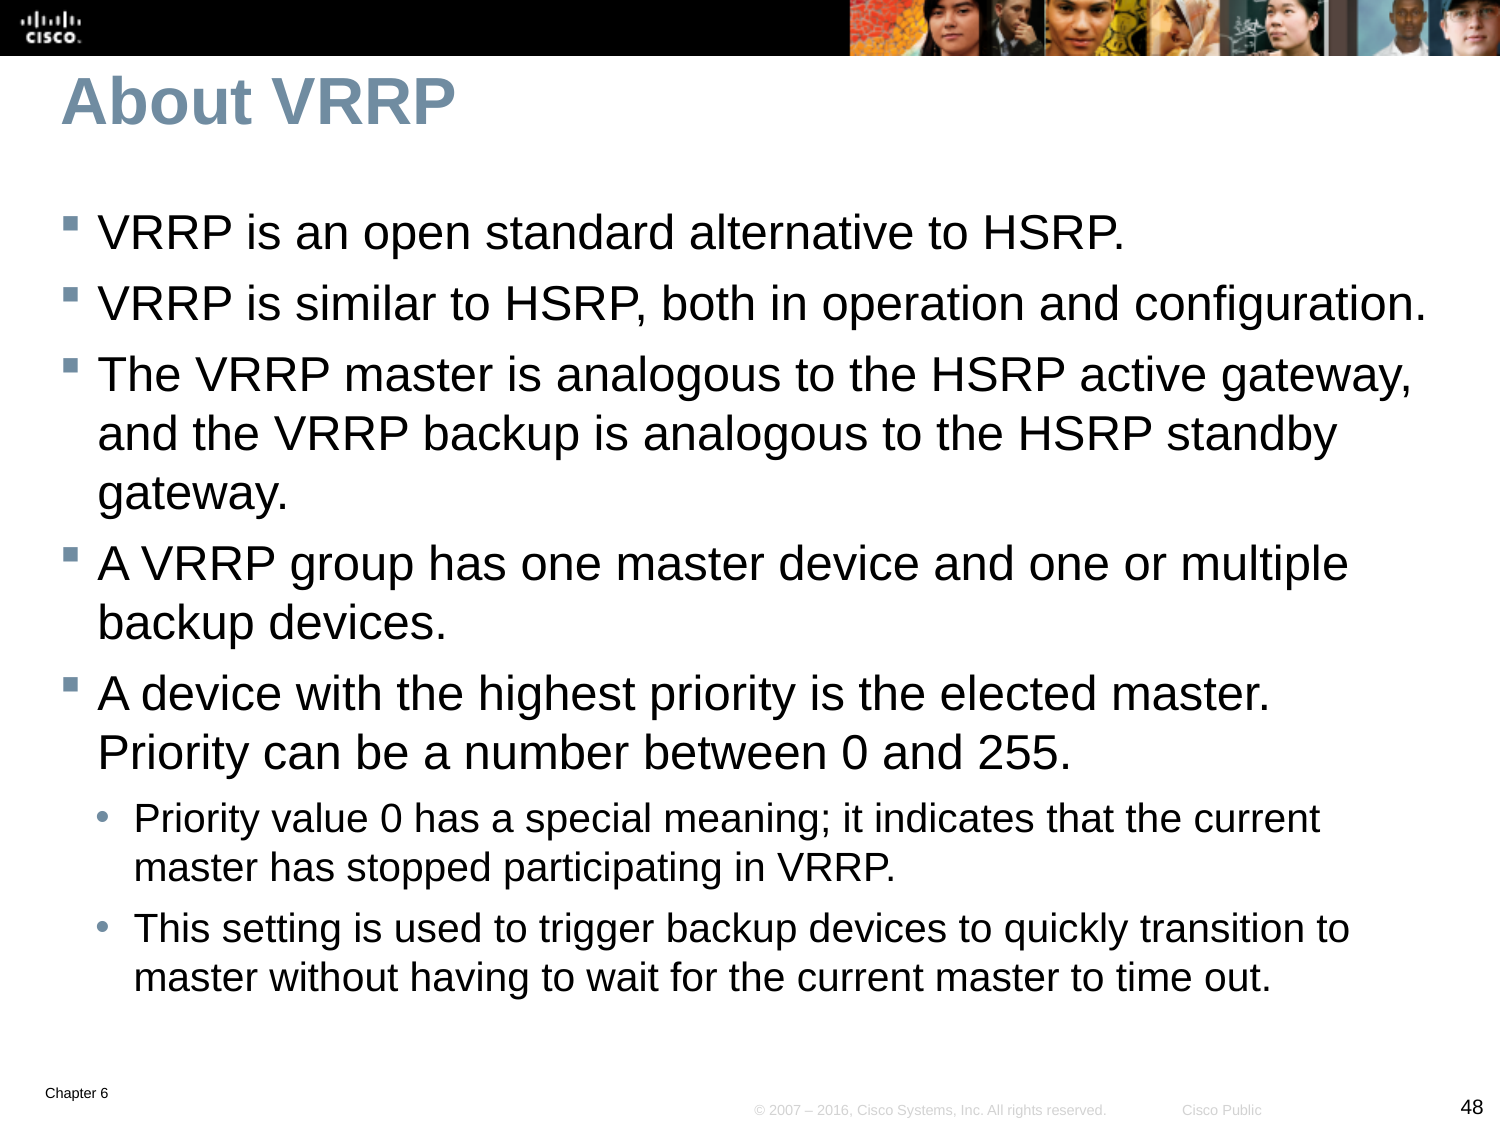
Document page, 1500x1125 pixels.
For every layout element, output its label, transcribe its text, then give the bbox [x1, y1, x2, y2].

picture [0, 0, 1500, 56]
title About VRRP [45, 59, 1444, 182]
list VRRP is an open standard alternative to HSRP. VRRP is similar to HSRP, both in operation and configuration. The VRRP master is analogous to the HSRP active gateway, and the VRRP backup is analogous to the HSRP standby gateway. A VRRP group has one master device and one or multiple backup devices. A device with the highest priority is the elected master. Priority can be a number between 0 and 255. Priority value 0 has a special meaning; it indicates that the current master has stopped participating in VRRP. This setting is used to trigger backup devices to quickly transition to master without having to wait for the current master to time out. [45, 193, 1444, 1037]
